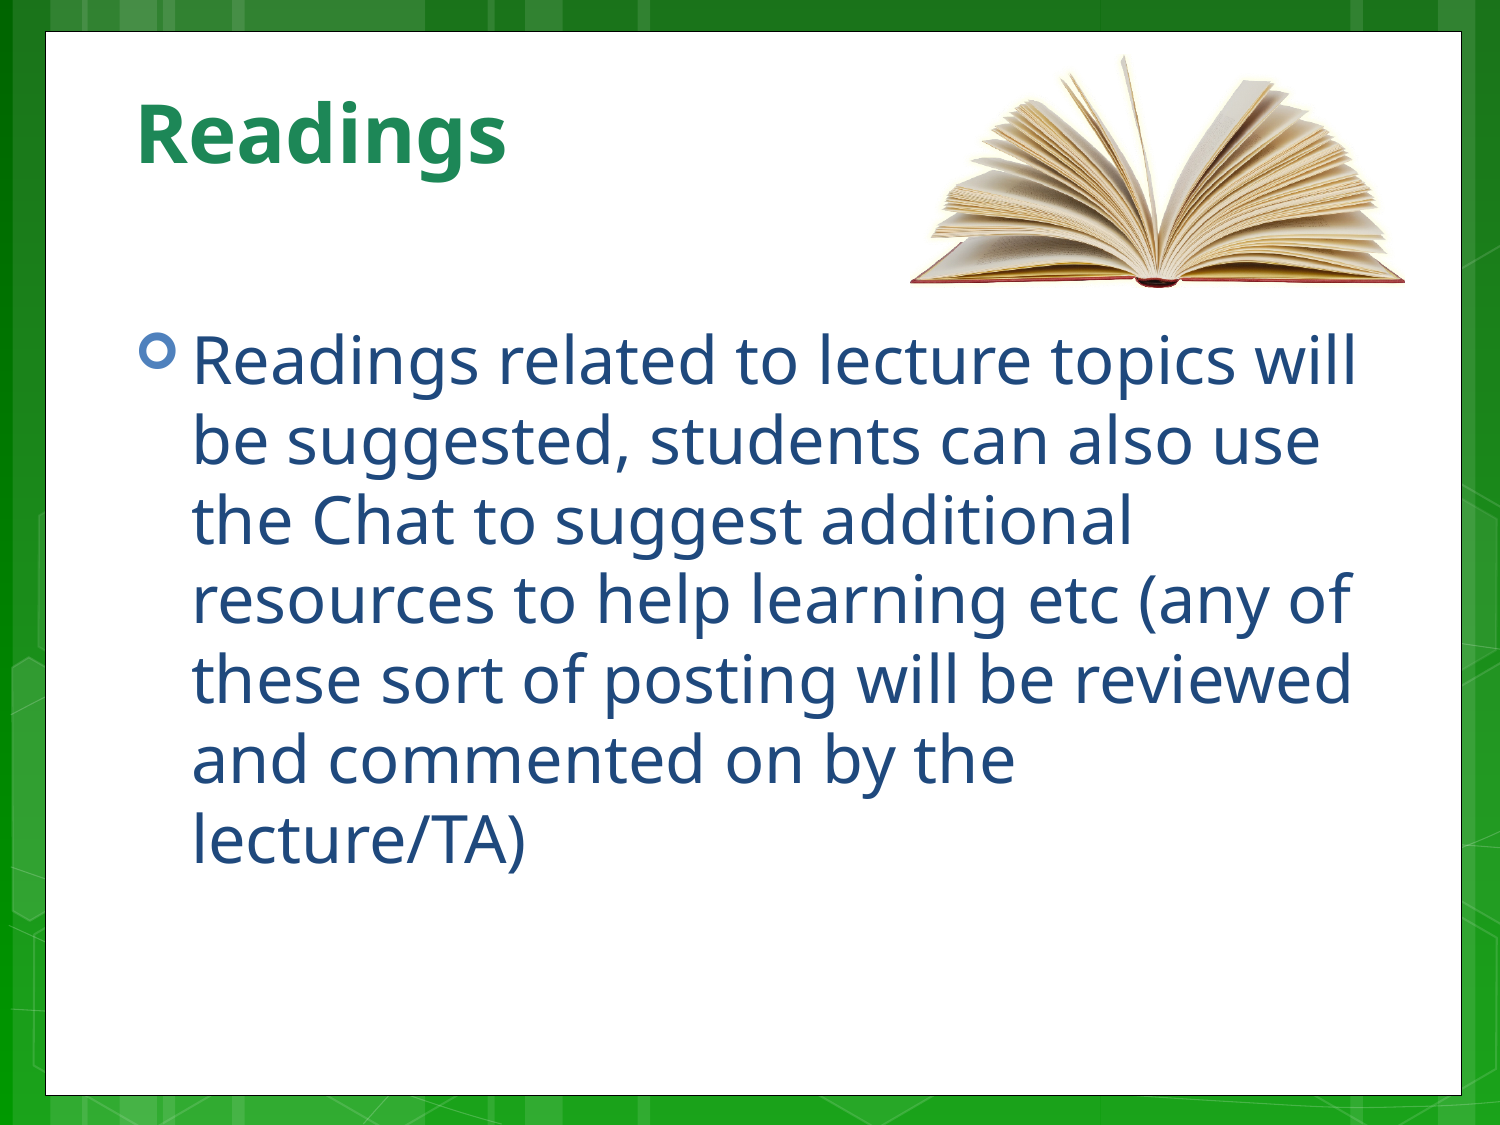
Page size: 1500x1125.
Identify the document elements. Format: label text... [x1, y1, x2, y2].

title Readings [119, 73, 904, 188]
picture [910, 54, 1406, 288]
list Readings related to lecture topics will be suggested, students can also use the Chat to suggest additional resources to help learning etc (any of these sort of posting will be reviewed and commented on by the lecture/TA) [119, 309, 1383, 1052]
